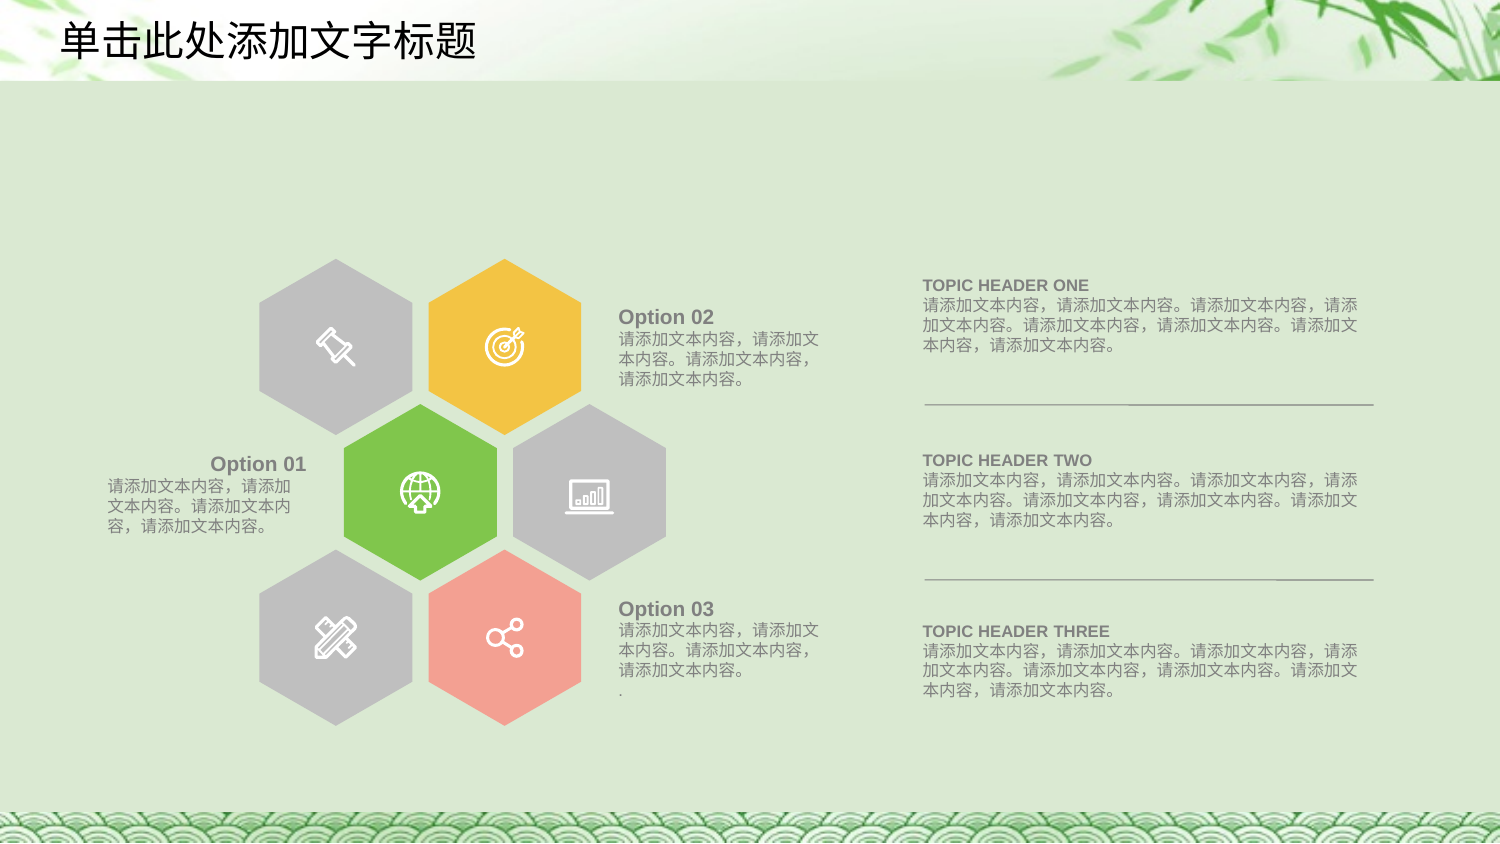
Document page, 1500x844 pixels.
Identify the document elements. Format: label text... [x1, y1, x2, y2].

text_box [569, 479, 610, 510]
text_box TOPIC HEADER TWO 请添加文本内容，请添加文本内容。请添加文本内容，请添加文本内容。请添加文本内容，请添加文本内容。请添加文本内容，请添加文本内容。 [922, 446, 1372, 550]
text_box [428, 258, 582, 436]
text_box [259, 549, 413, 726]
text_box [314, 615, 358, 659]
text_box [486, 617, 524, 658]
text_box [399, 471, 441, 514]
picture [0, 0, 1500, 80]
text_box TOPIC HEADER THREE 请添加文本内容，请添加文本内容。请添加文本内容，请添加文本内容。请添加文本内容，请添加文本内容。请添加文本内容，请添加文本内容。 [922, 616, 1372, 721]
text_box [259, 258, 413, 436]
text_box [316, 327, 356, 367]
text_box Option 03 请添加文本内容，请添加文本内容。请添加文本内容，请添加文本内容。 . [618, 595, 821, 701]
text_box Option 01 请添加文本内容，请添加文本内容。请添加文本内容，请添加文本内容。 [107, 450, 307, 536]
text_box [484, 327, 525, 367]
text_box Option 02 请添加文本内容，请添加文本内容。请添加文本内容，请添加文本内容。 [618, 304, 821, 389]
text_box TOPIC HEADER ONE 请添加文本内容，请添加文本内容。请添加文本内容，请添加文本内容。请添加文本内容，请添加文本内容。请添加文本内容，请添加文本内容。 [922, 271, 1372, 375]
text_box [428, 549, 582, 726]
text_box [513, 404, 666, 581]
text_box [343, 404, 497, 581]
text_box [564, 511, 615, 515]
picture [0, 812, 1500, 843]
